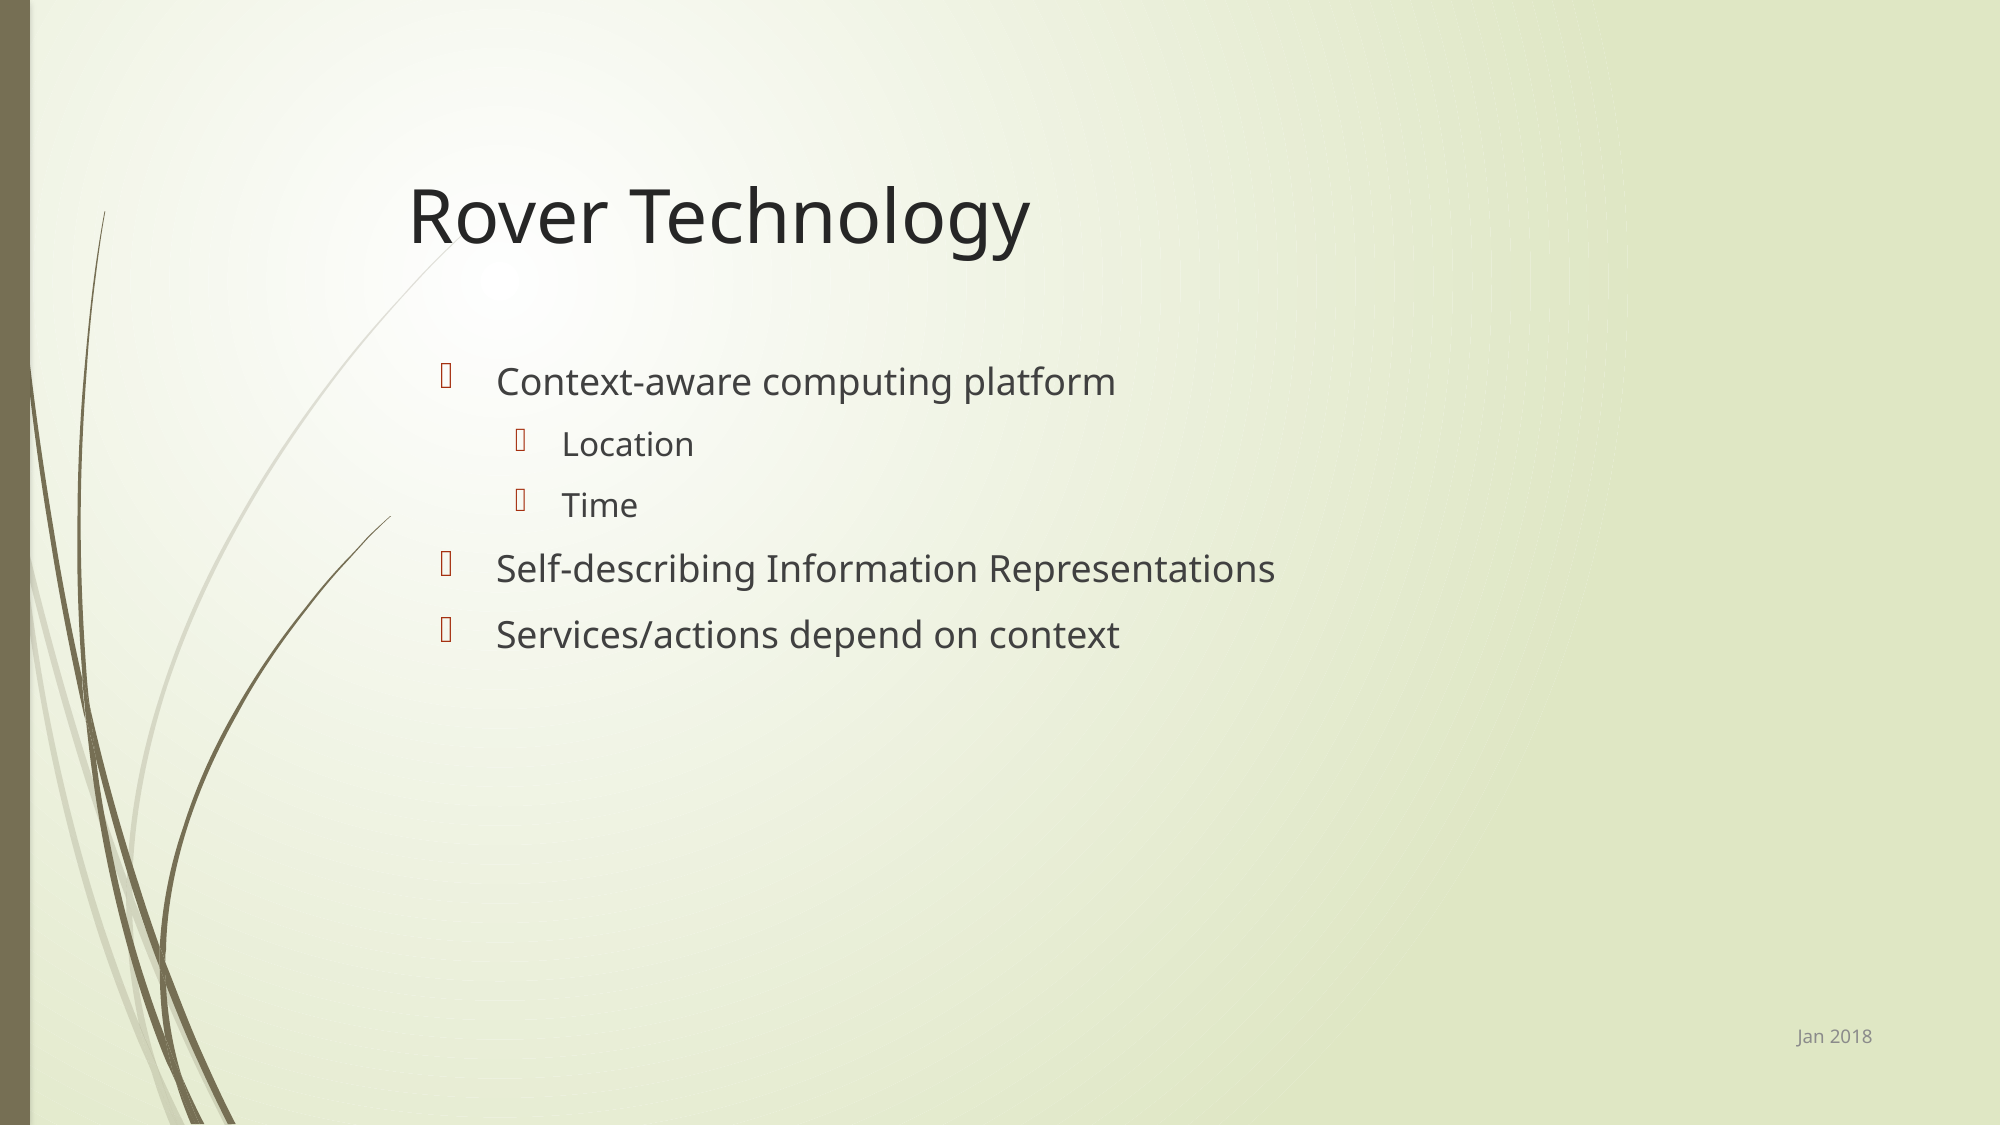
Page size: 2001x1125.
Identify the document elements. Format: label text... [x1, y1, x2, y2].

title Rover Technology [392, 141, 1732, 267]
list Context-aware computing platform Location Time Self-describing Information Representations Services/actions depend on context [424, 350, 1888, 988]
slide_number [1699, 1005, 1888, 1067]
